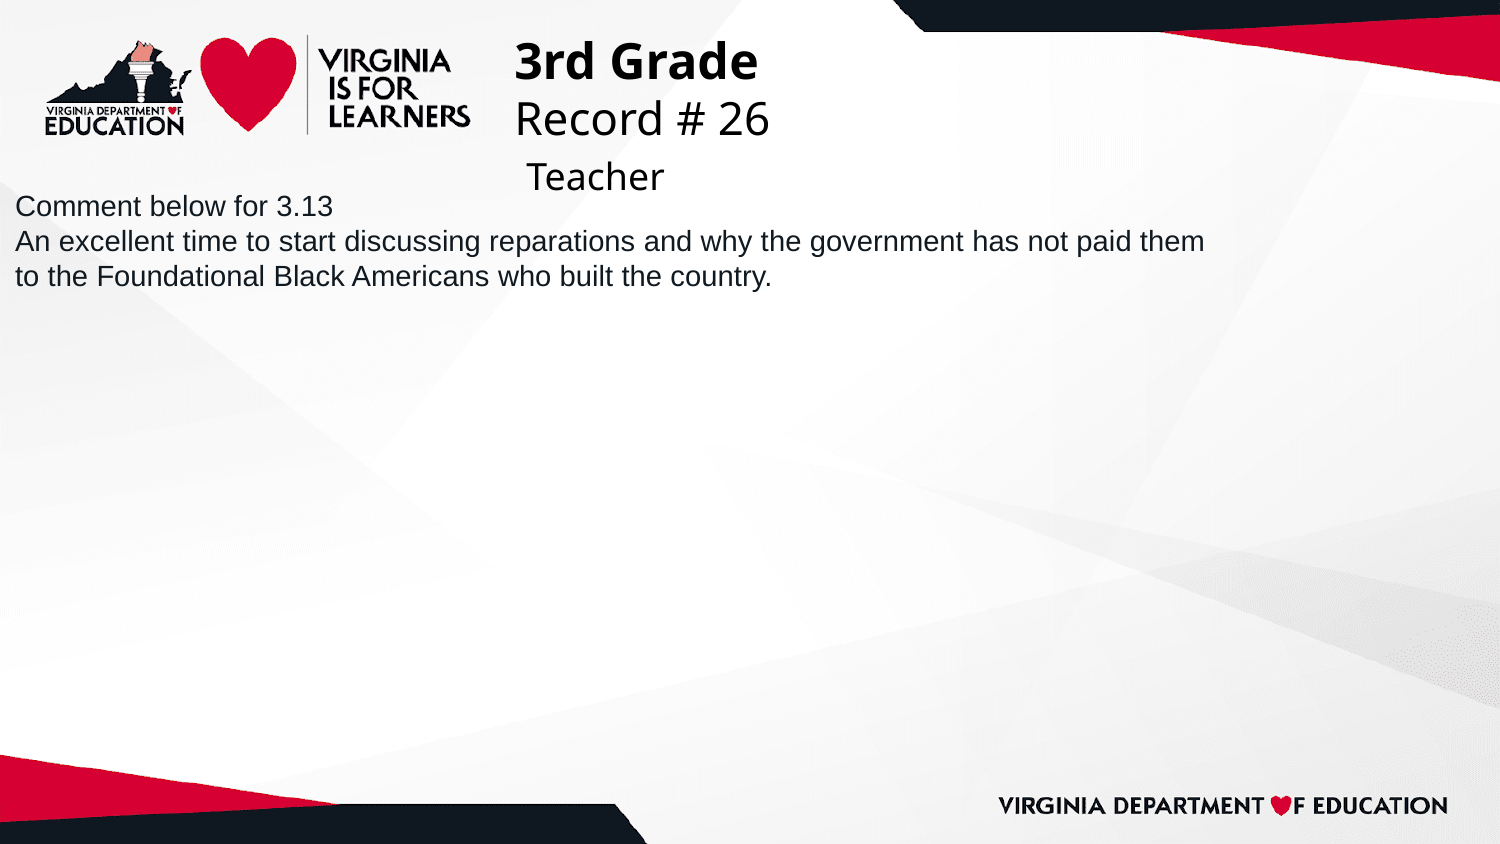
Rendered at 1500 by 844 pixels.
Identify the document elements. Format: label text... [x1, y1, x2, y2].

picture [0, 763, 1500, 844]
picture [0, 0, 1500, 172]
subtitle Comment below for 3.13 An excellent time to start discussing reparations and why the government has not paid them to the Foundational Black Americans who built the country. [0, 172, 1500, 763]
title 3rd Grade Record # 26 Teacher [499, 49, 1447, 172]
